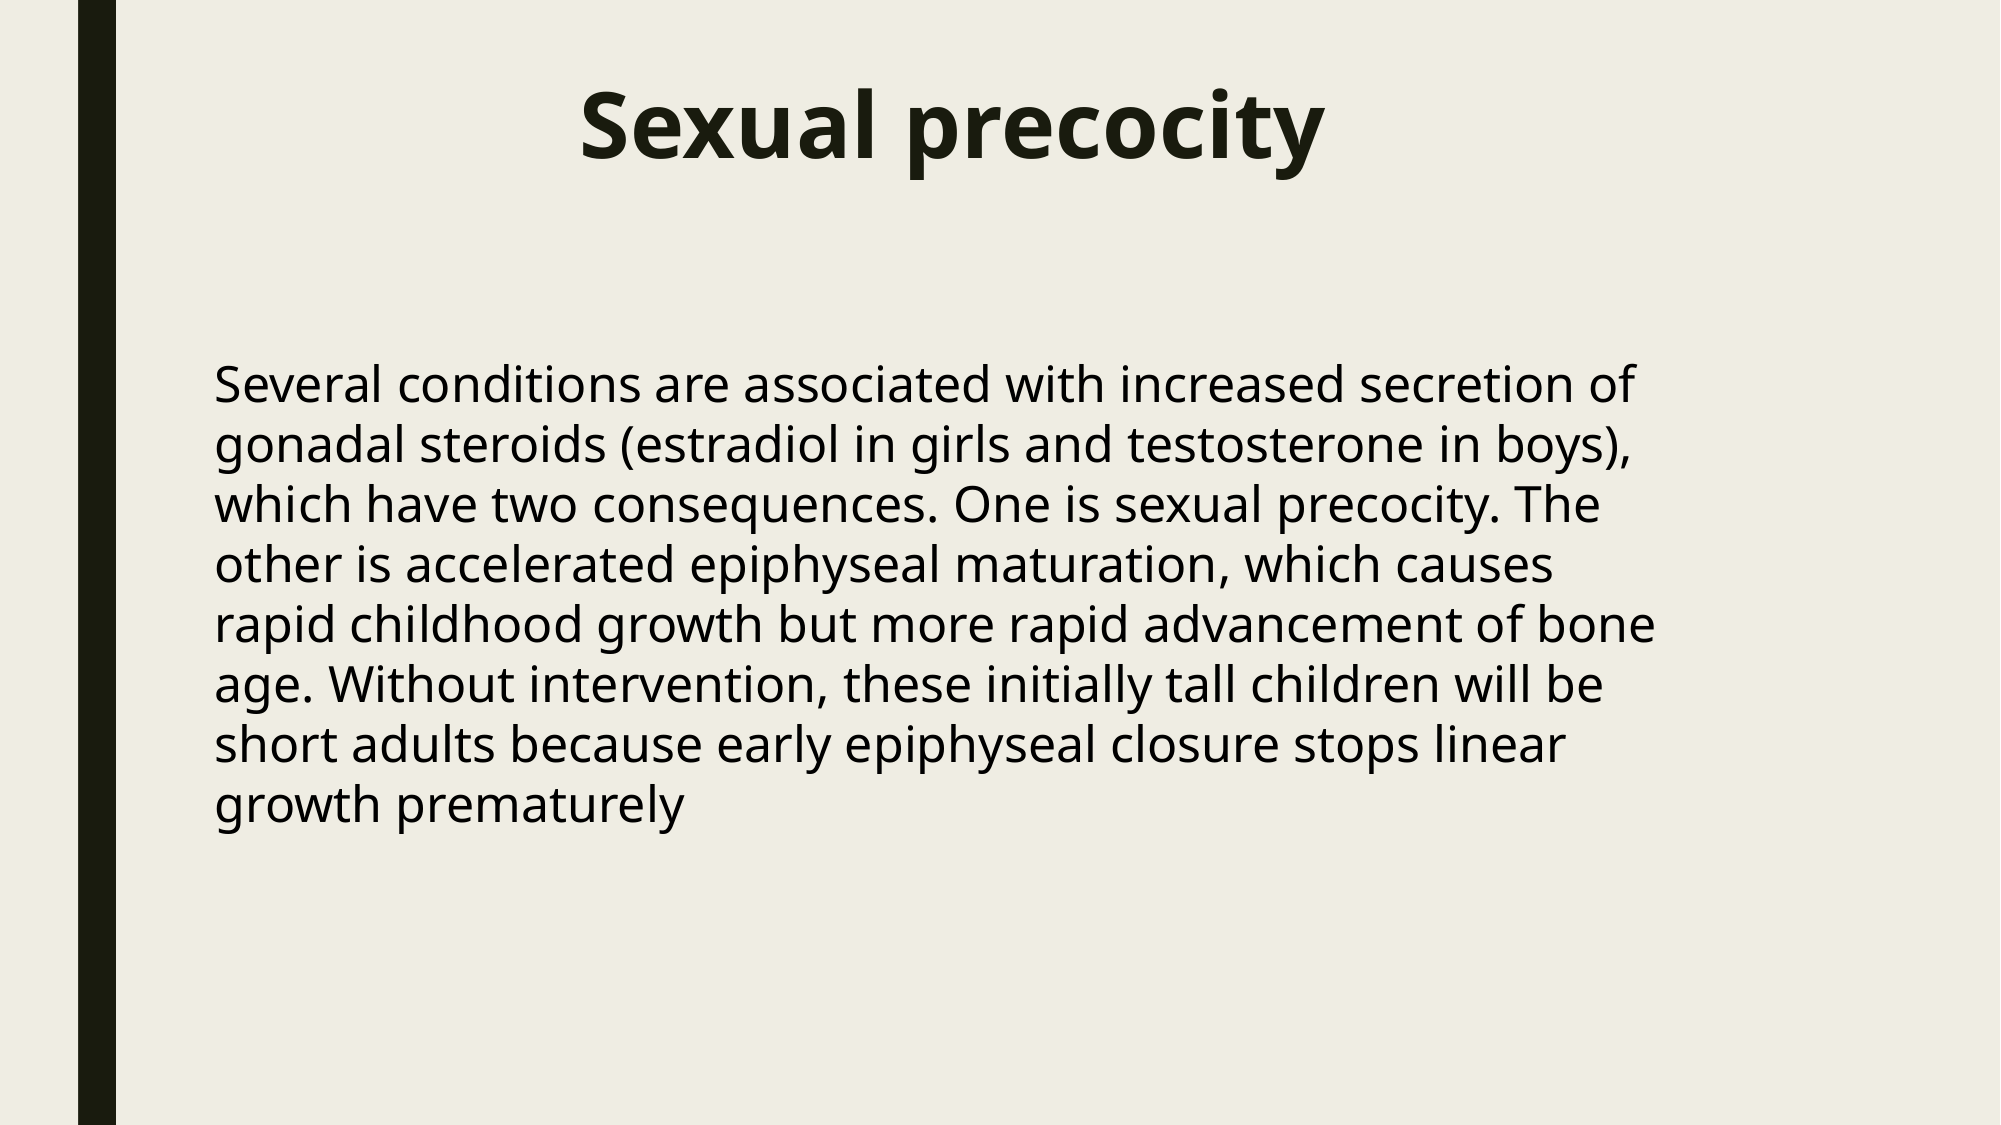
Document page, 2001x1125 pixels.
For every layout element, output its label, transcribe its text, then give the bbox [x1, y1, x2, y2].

text_box Several conditions are associated with increased secretion of gonadal steroids (estradiol in girls and testosterone in boys), which have two consequences. One is sexual precocity. The other is accelerated epiphyseal maturation, which causes rapid childhood growth but more rapid advancement of bone age. Without intervention, these initially tall children will be short adults because early epiphyseal closure stops linear growth prematurely [199, 345, 1690, 840]
title Sexual precocity [565, 72, 2000, 317]
